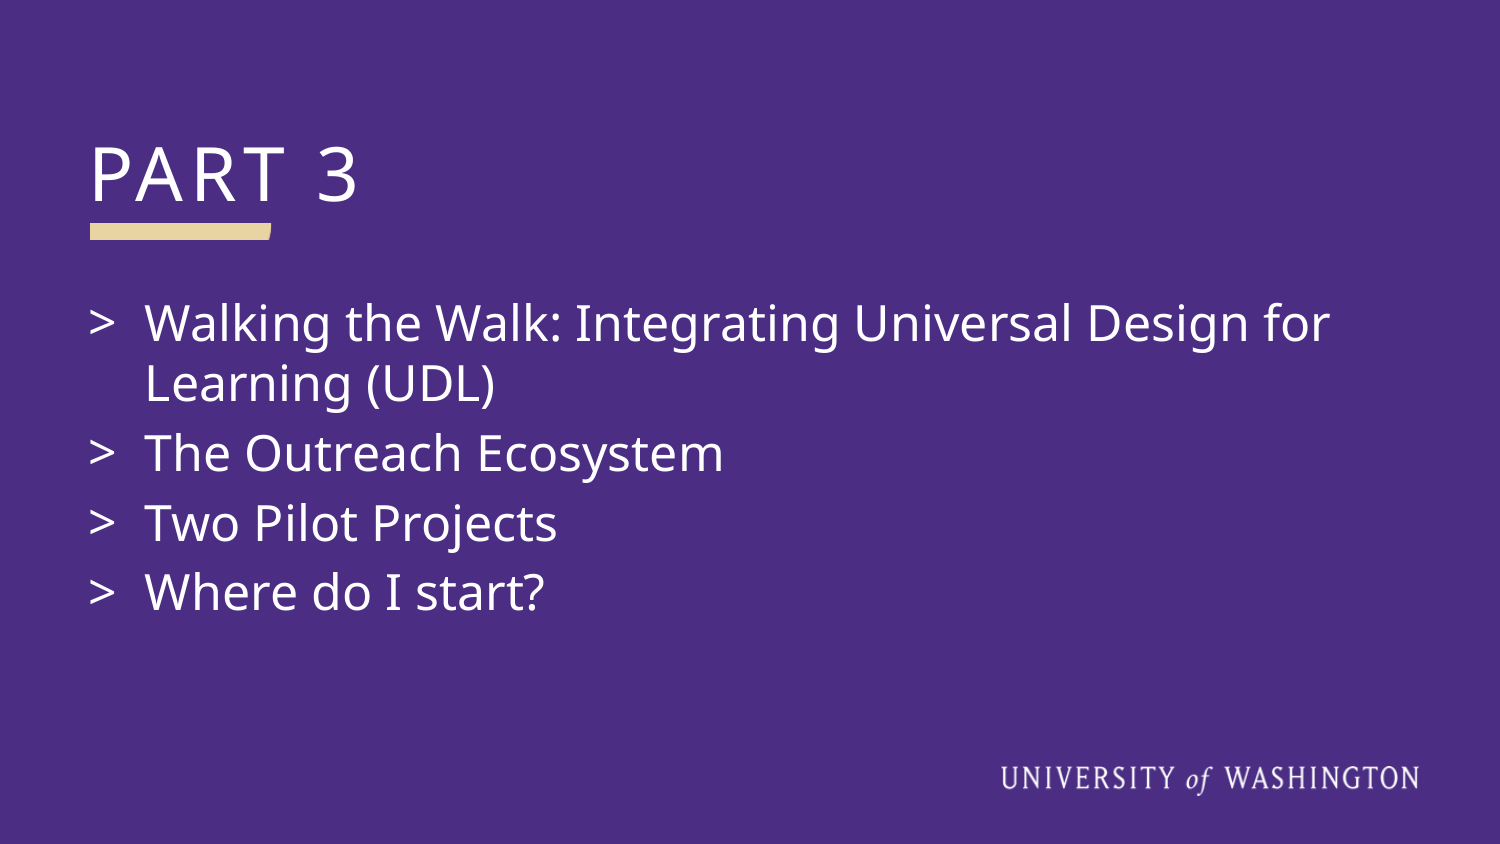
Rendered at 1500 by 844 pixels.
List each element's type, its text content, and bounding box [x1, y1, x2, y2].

list Walking the Walk: Integrating Universal Design for Learning (UDL) The Outreach Ecosystem Two Pilot Projects Where do I start? [73, 283, 1419, 750]
title Part 3 [73, 60, 1419, 224]
picture [1001, 766, 1419, 796]
